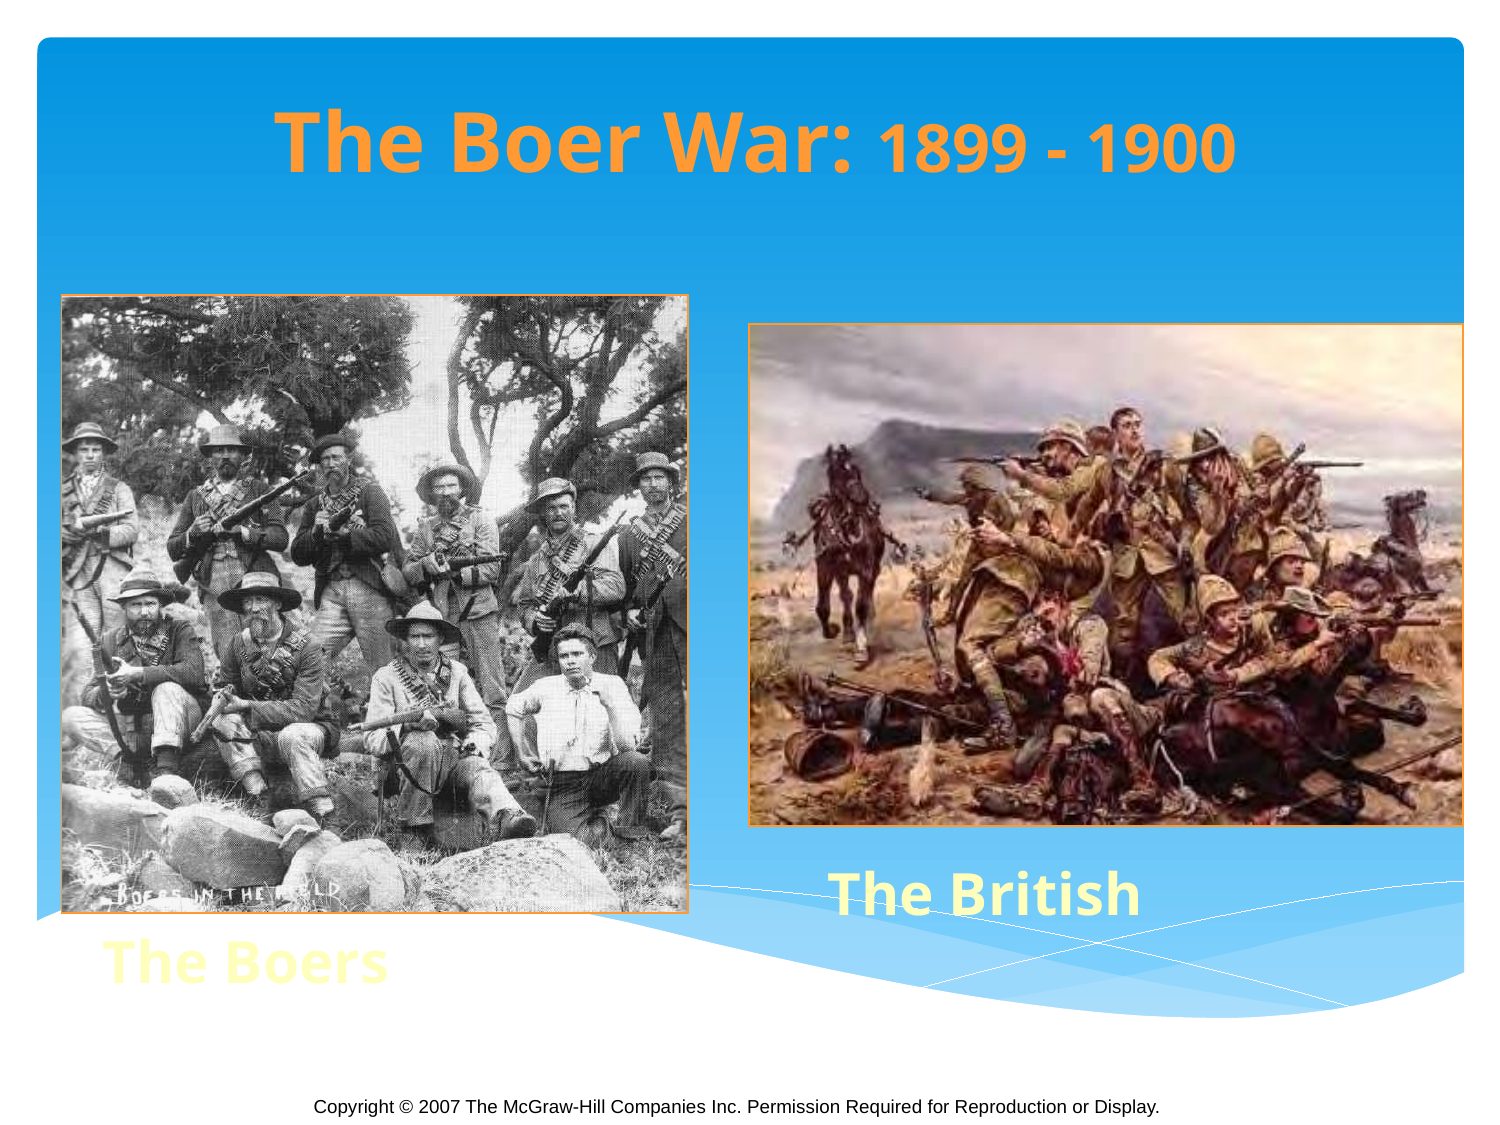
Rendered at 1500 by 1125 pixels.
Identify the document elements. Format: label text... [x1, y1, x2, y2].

picture [749, 324, 1463, 826]
text_box The Boers [87, 923, 638, 1003]
text_box The British [812, 849, 1363, 935]
text_box The Boer War: 1899 - 1900 [124, 82, 1388, 197]
picture [62, 295, 688, 913]
